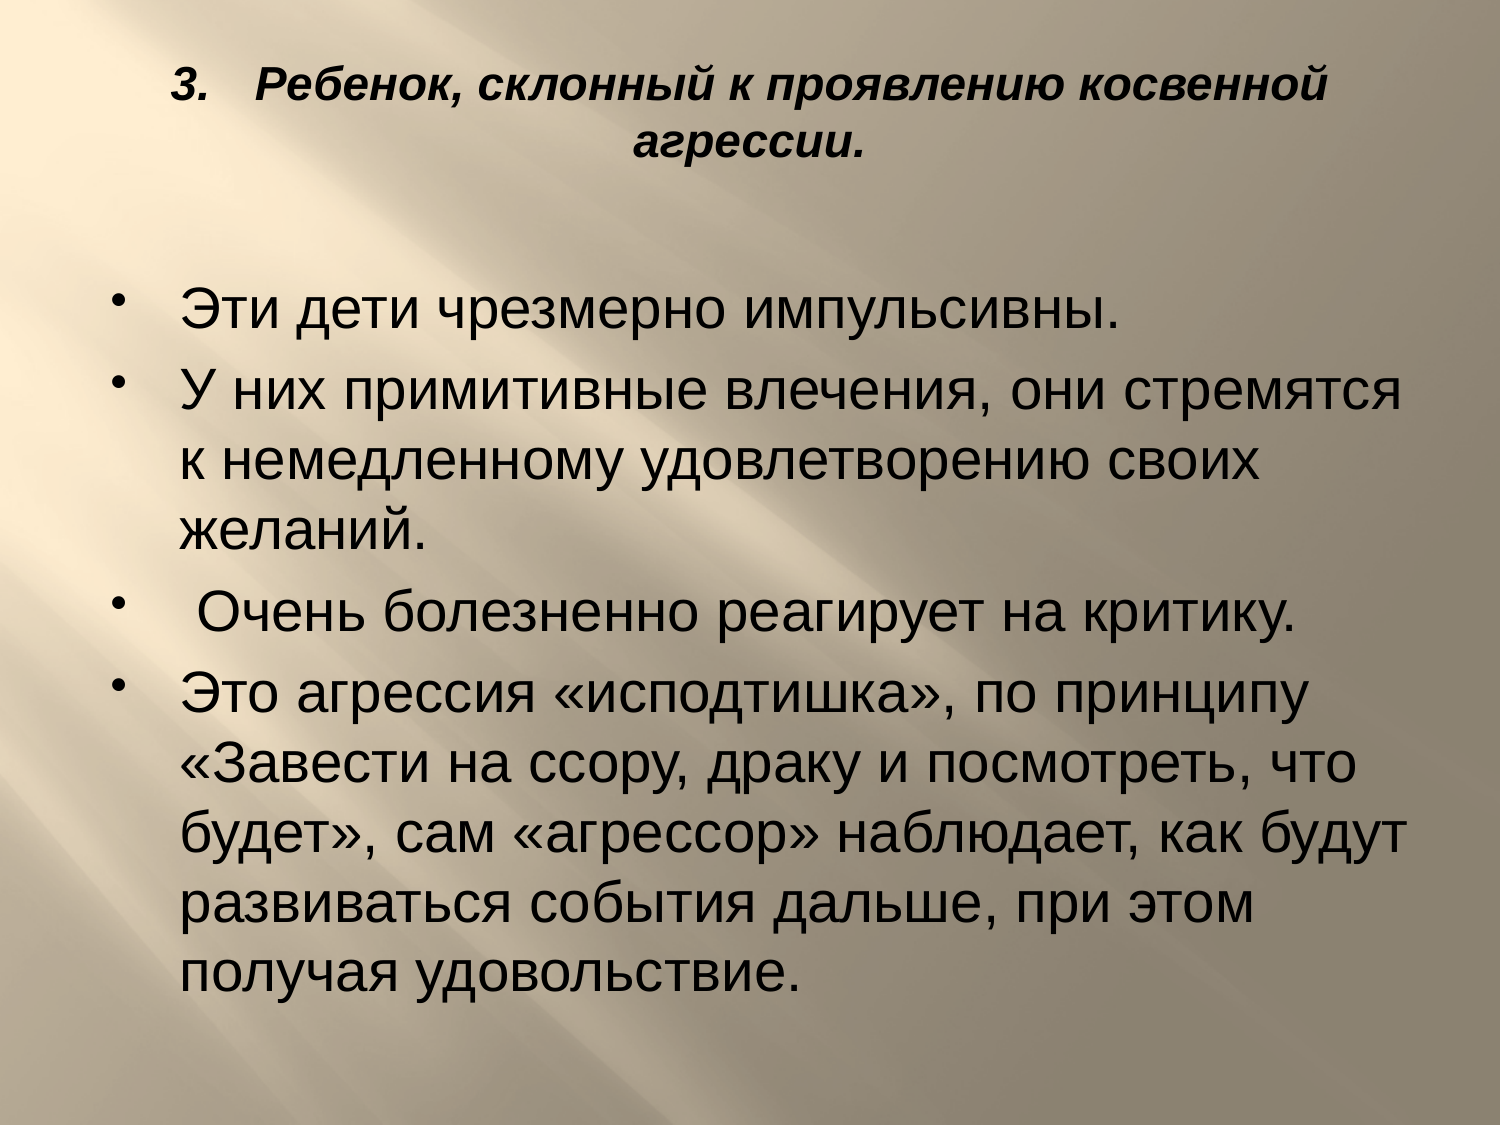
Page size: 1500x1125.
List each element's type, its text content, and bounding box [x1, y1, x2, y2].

list Эти дети чрезмерно импульсивны. У них примитивные влечения, они стремятся к немедленному удовлетворению своих желаний. Очень болезненно реагирует на критику. Это агрессия «исподтишка», по принципу «Завести на ссору, драку и посмотреть, что будет», сам «агрессор» наблюдает, как будут развиваться события дальше, при этом получая удовольствие. [75, 262, 1425, 1035]
title 3. Ребенок, склонный к проявлению косвенной агрессии. [75, 45, 1425, 233]
